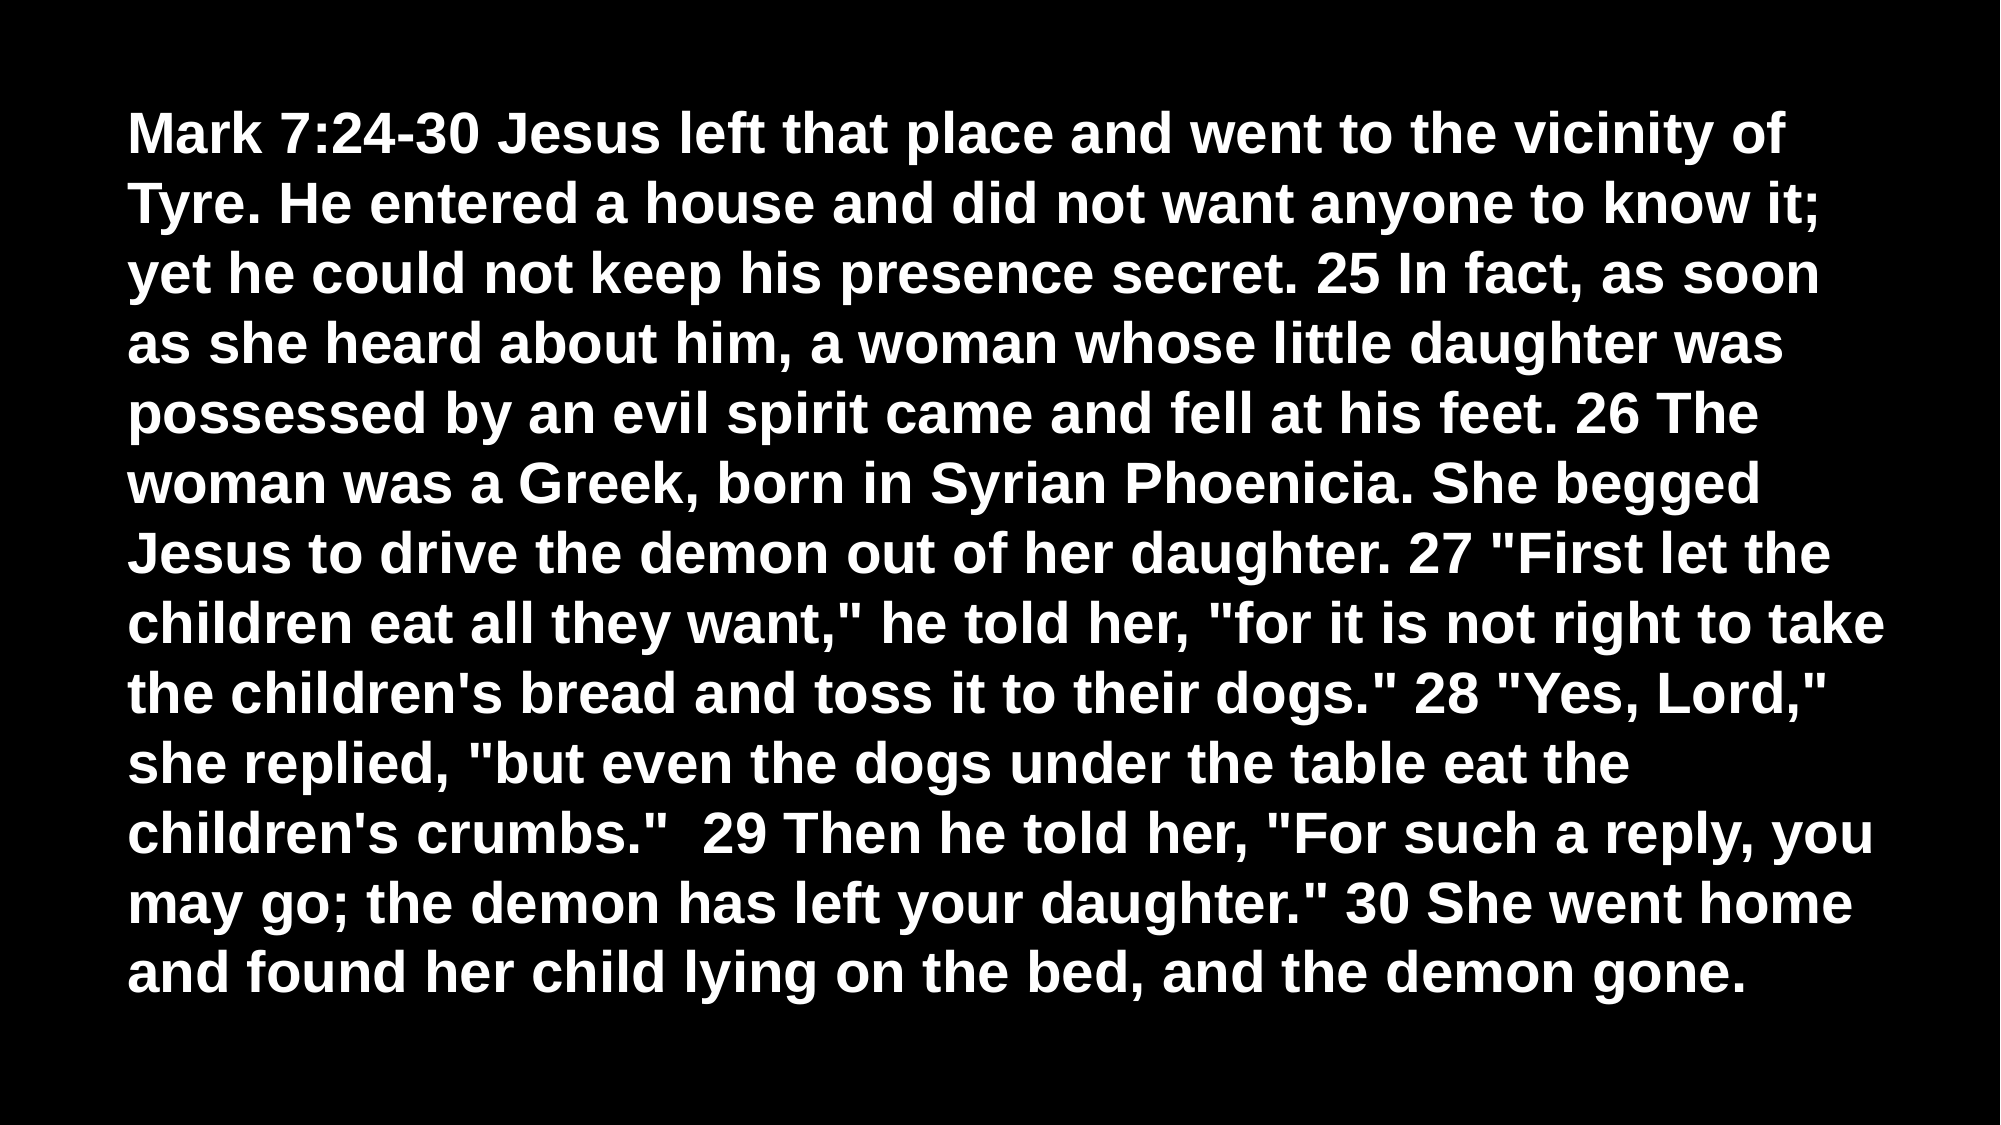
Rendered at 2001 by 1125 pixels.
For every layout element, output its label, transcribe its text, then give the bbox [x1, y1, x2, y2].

text_box Mark 7:24-30 Jesus left that place and went to the vicinity of Tyre. He entered a house and did not want anyone to know it; yet he could not keep his presence secret. 25 In fact, as soon as she heard about him, a woman whose little daughter was possessed by an evil spirit came and fell at his feet. 26 The woman was a Greek, born in Syrian Phoenicia. She begged Jesus to drive the demon out of her daughter. 27 "First let the children eat all they want," he told her, "for it is not right to take the children's bread and toss it to their dogs." 28 "Yes, Lord," she replied, "but even the dogs under the table eat the children's crumbs." 29 Then he told her, "For such a reply, you may go; the demon has left your daughter." 30 She went home and found her child lying on the bed, and the demon gone. [112, 87, 1913, 1012]
